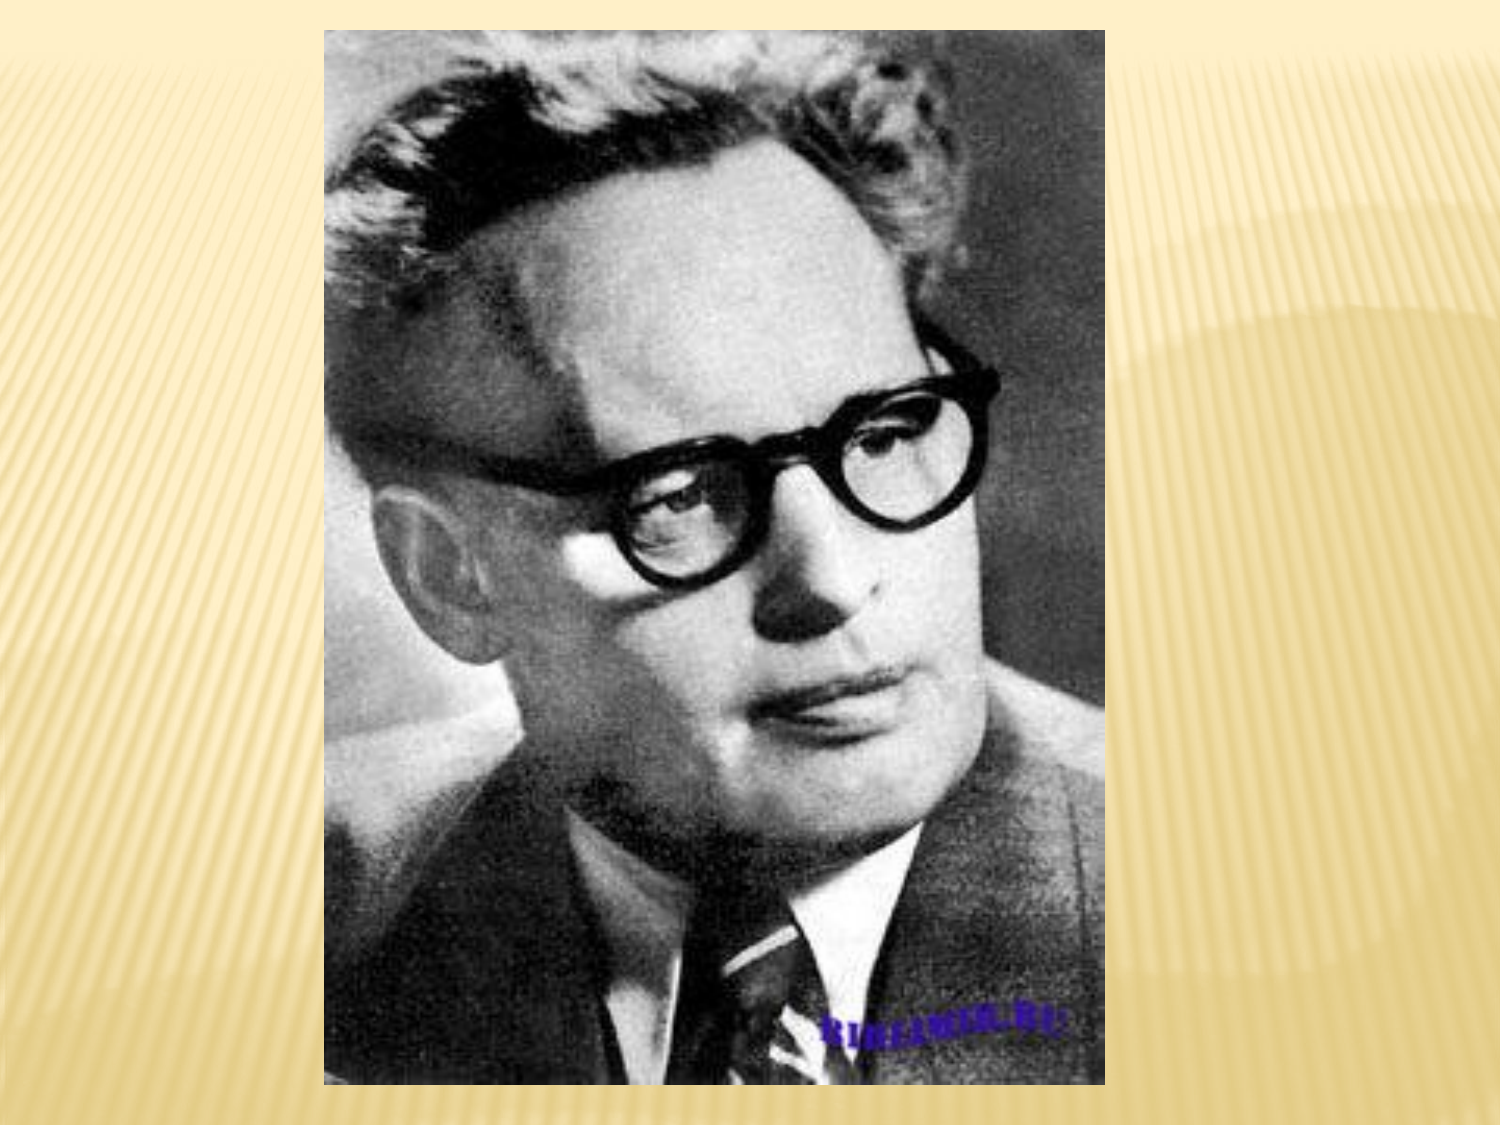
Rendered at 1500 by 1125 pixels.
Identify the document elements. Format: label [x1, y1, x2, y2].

picture [324, 30, 1105, 1085]
